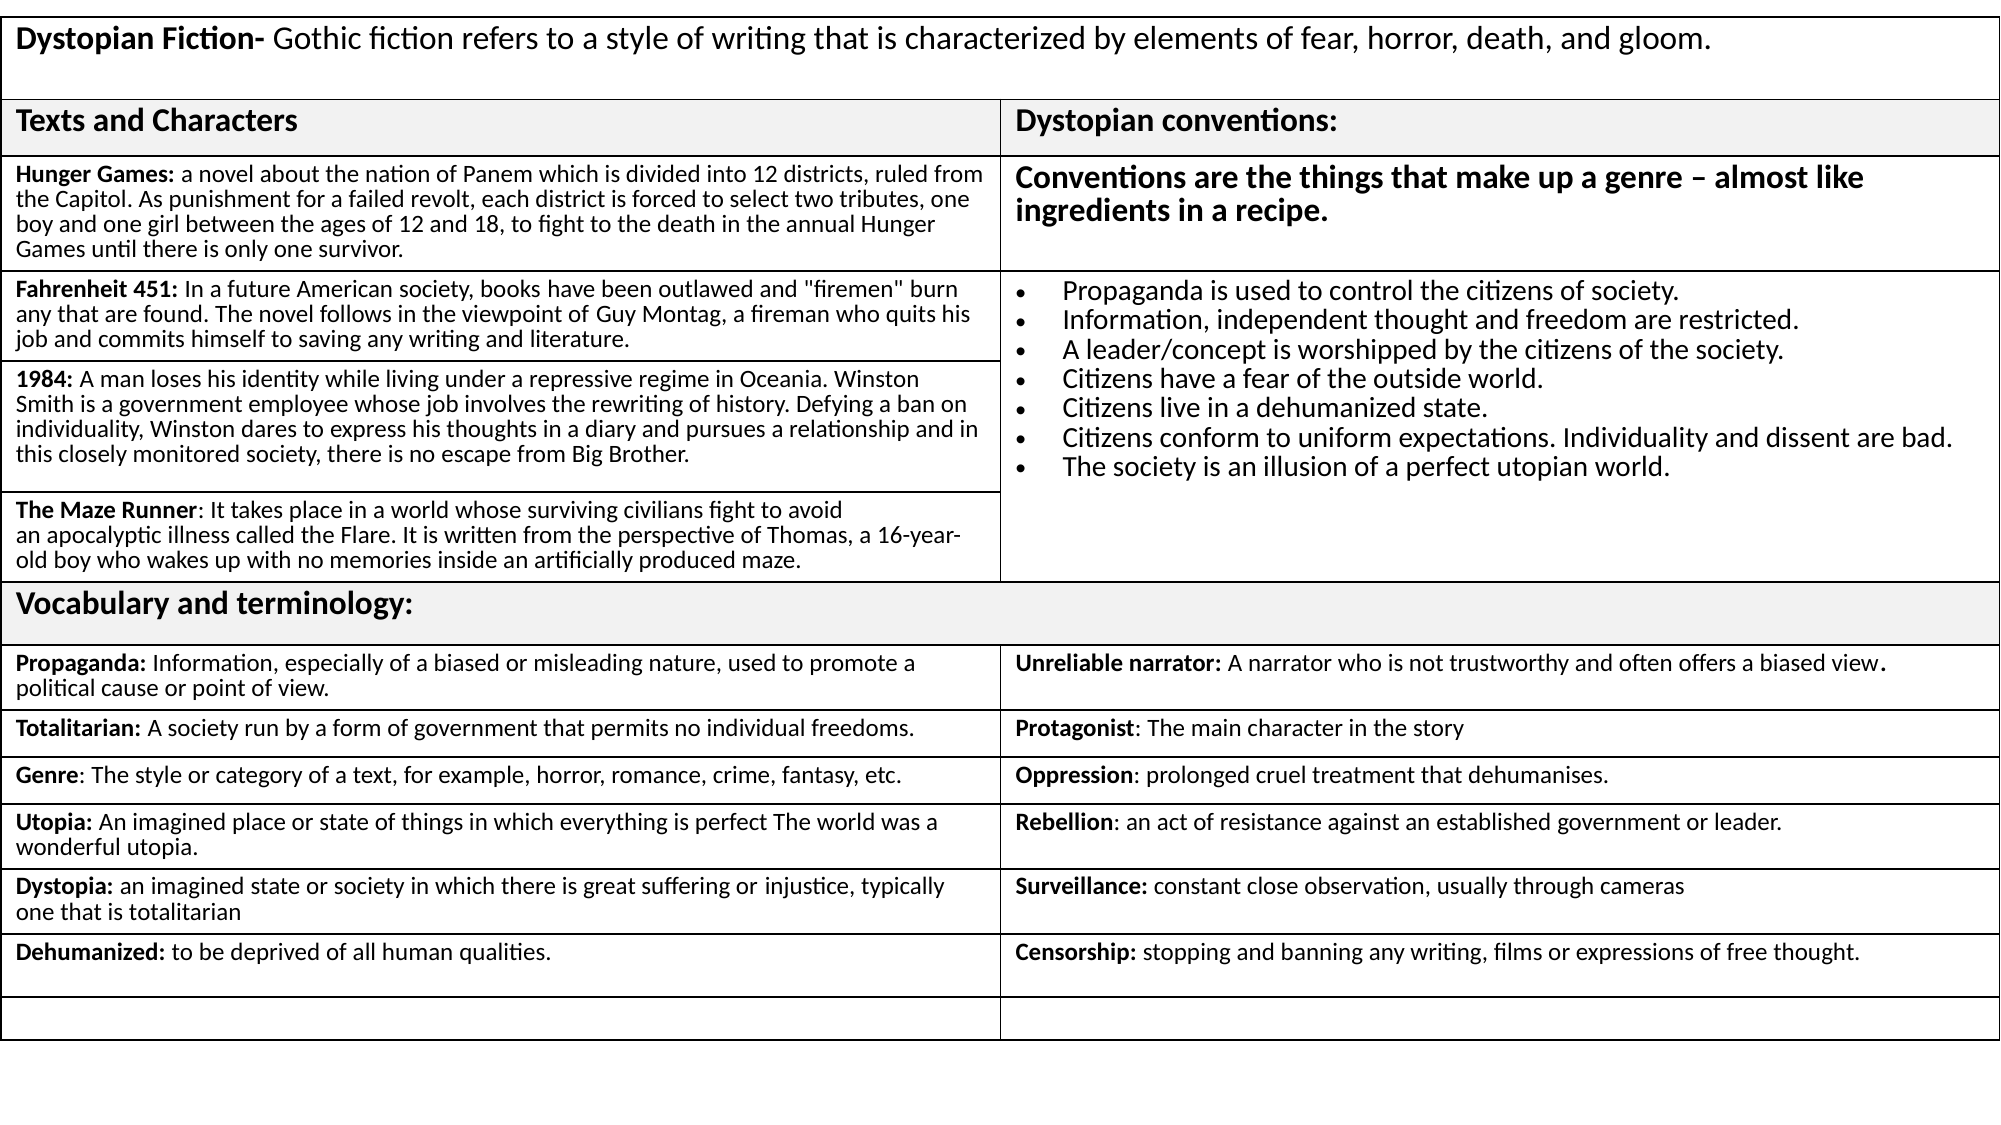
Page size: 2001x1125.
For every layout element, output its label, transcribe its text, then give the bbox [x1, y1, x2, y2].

table_cell Utopia: An imagined place or state of things in which everything is perfect The world was a wonderful utopia. [2, 805, 1000, 868]
table_cell Fahrenheit 451: In a future American society, books have been outlawed and "firemen" burn any that are found. The novel follows in the viewpoint of Guy Montag, a fireman who quits his job and commits himself to saving any writing and literature. [2, 272, 1000, 360]
table_cell Totalitarian: A society run by a form of government that permits no individual freedoms. [2, 711, 1000, 756]
table_cell 1984: A man loses his identity while living under a repressive regime in Oceania. Winston Smith is a government employee whose job involves the rewriting of history. Defying a ban on individuality, Winston dares to express his thoughts in a diary and pursues a relationship and in this closely monitored society, there is no escape from Big Brother. [2, 362, 1000, 491]
table_cell Dystopian conventions: [1001, 100, 1999, 155]
table_header Dystopian Fiction- Gothic fiction refers to a style of writing that is characterized by elements of fear, horror, death, and gloom. [2, 18, 1999, 99]
table_cell Dehumanized: to be deprived of all human qualities. [2, 935, 1000, 996]
table_cell Dystopia: an imagined state or society in which there is great suffering or injustice, typically one that is totalitarian [2, 870, 1000, 933]
table_cell [1001, 998, 1999, 1039]
table_cell Conventions are the things that make up a genre – almost like ingredients in a recipe. [1001, 157, 1999, 270]
table_cell Protagonist: The main character in the story [1001, 711, 1999, 756]
table_cell Surveillance: constant close observation, usually through cameras [1001, 870, 1999, 933]
table_cell Texts and Characters [2, 100, 1000, 155]
table_cell Unreliable narrator: A narrator who is not trustworthy and often offers a biased view. [1001, 646, 1999, 709]
table_cell The Maze Runner: It takes place in a world whose surviving civilians fight to avoid an apocalyptic illness called the Flare. It is written from the perspective of Thomas, a 16-year-old boy who wakes up with no memories inside an artificially produced maze. [2, 493, 1000, 581]
table_cell Propaganda: Information, especially of a biased or misleading nature, used to promote a political cause or point of view. [2, 646, 1000, 709]
table_cell Rebellion: an act of resistance against an established government or leader. [1001, 805, 1999, 868]
table_cell [2, 998, 1000, 1039]
table_cell Hunger Games: a novel about the nation of Panem which is divided into 12 districts, ruled from the Capitol. As punishment for a failed revolt, each district is forced to select two tributes, one boy and one girl between the ages of 12 and 18, to fight to the death in the annual Hunger Games until there is only one survivor. [2, 157, 1000, 270]
table_cell Vocabulary and terminology: [2, 583, 1999, 644]
table_cell Genre: The style or category of a text, for example, horror, romance, crime, fantasy, etc. [2, 758, 1000, 803]
table_cell Oppression: prolonged cruel treatment that dehumanises. [1001, 758, 1999, 803]
table_cell Censorship: stopping and banning any writing, films or expressions of free thought. [1001, 935, 1999, 996]
table_cell Propaganda is used to control the citizens of society. Information, independent thought and freedom are restricted. A leader/concept is worshipped by the citizens of the society. Citizens have a fear of the outside world. Citizens live in a dehumanized state. Citizens conform to uniform expectations. Individuality and dissent are bad. The society is an illusion of a perfect utopian world. [1001, 272, 1999, 581]
